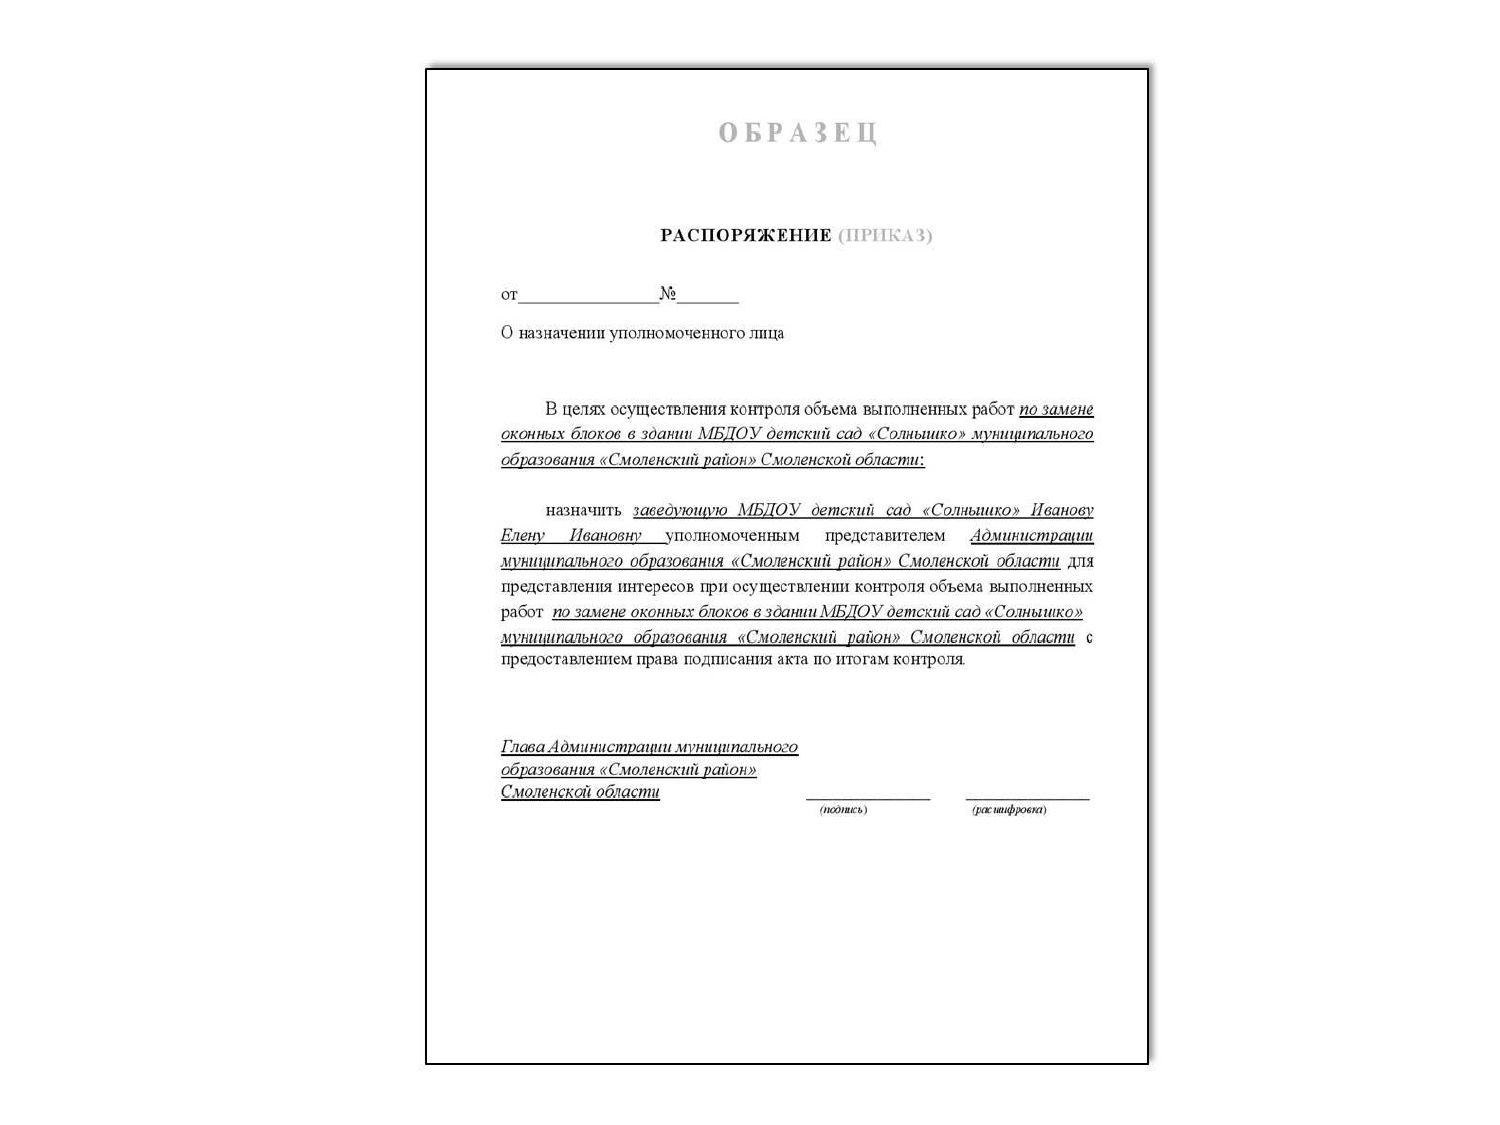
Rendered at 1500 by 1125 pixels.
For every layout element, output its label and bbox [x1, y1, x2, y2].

picture [418, 54, 1162, 1071]
